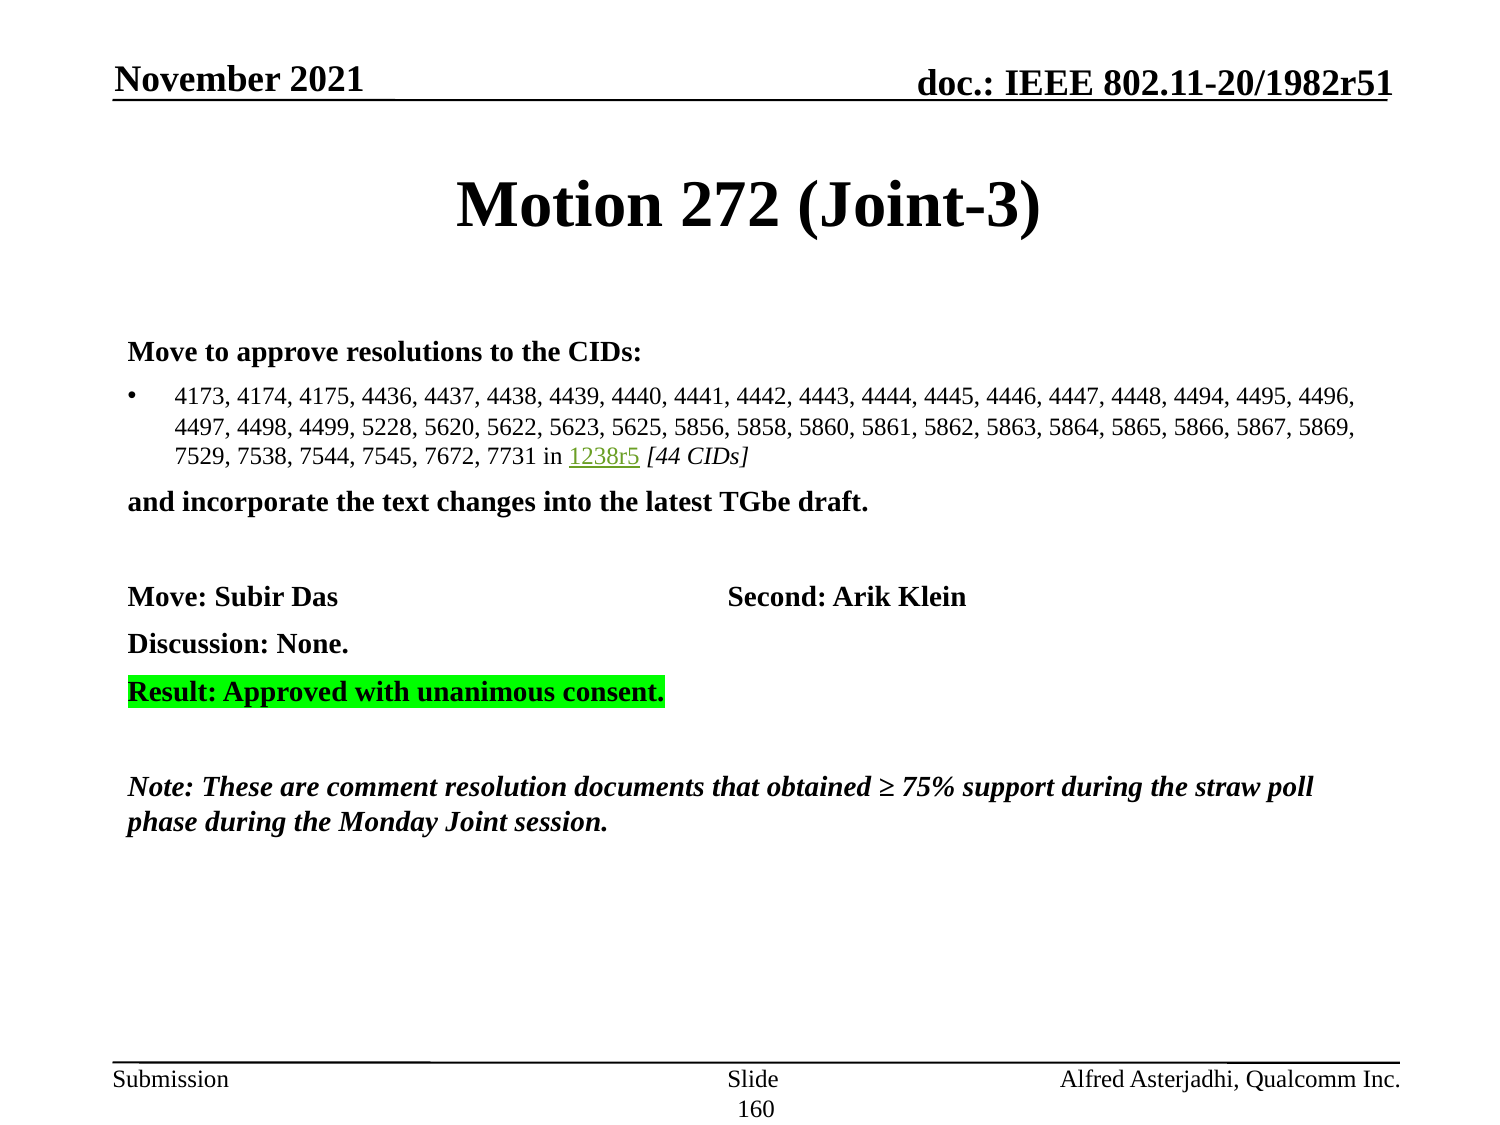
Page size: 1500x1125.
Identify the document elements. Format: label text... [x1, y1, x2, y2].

title Motion 272 (Joint-3) [112, 112, 1388, 288]
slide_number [114, 54, 423, 100]
list Move to approve resolutions to the CIDs: 4173, 4174, 4175, 4436, 4437, 4438, 4439, 4440, 4441, 4442, 4443, 4444, 4445, 4446, 4447, 4448, 4494, 4495, 4496, 4497, 4498, 4499, 5228, 5620, 5622, 5623, 5625, 5856, 5858, 5860, 5861, 5862, 5863, 5864, 5865, 5866, 5867, 5869, 7529, 7538, 7544, 7545, 7672, 7731 in 1238r5 [44 CIDs] and incorporate the text changes into the latest TGbe draft. Move: Subir Das Second: Arik Klein Discussion: None. Result: Approved with unanimous consent. Note: These are comment resolution documents that obtained ≥ 75% support during the straw poll phase during the Monday Joint session. [112, 324, 1388, 1063]
footer Alfred Asterjadhi, Qualcomm Inc. [878, 1061, 1402, 1093]
slide_number Slide 160 [712, 1061, 800, 1123]
